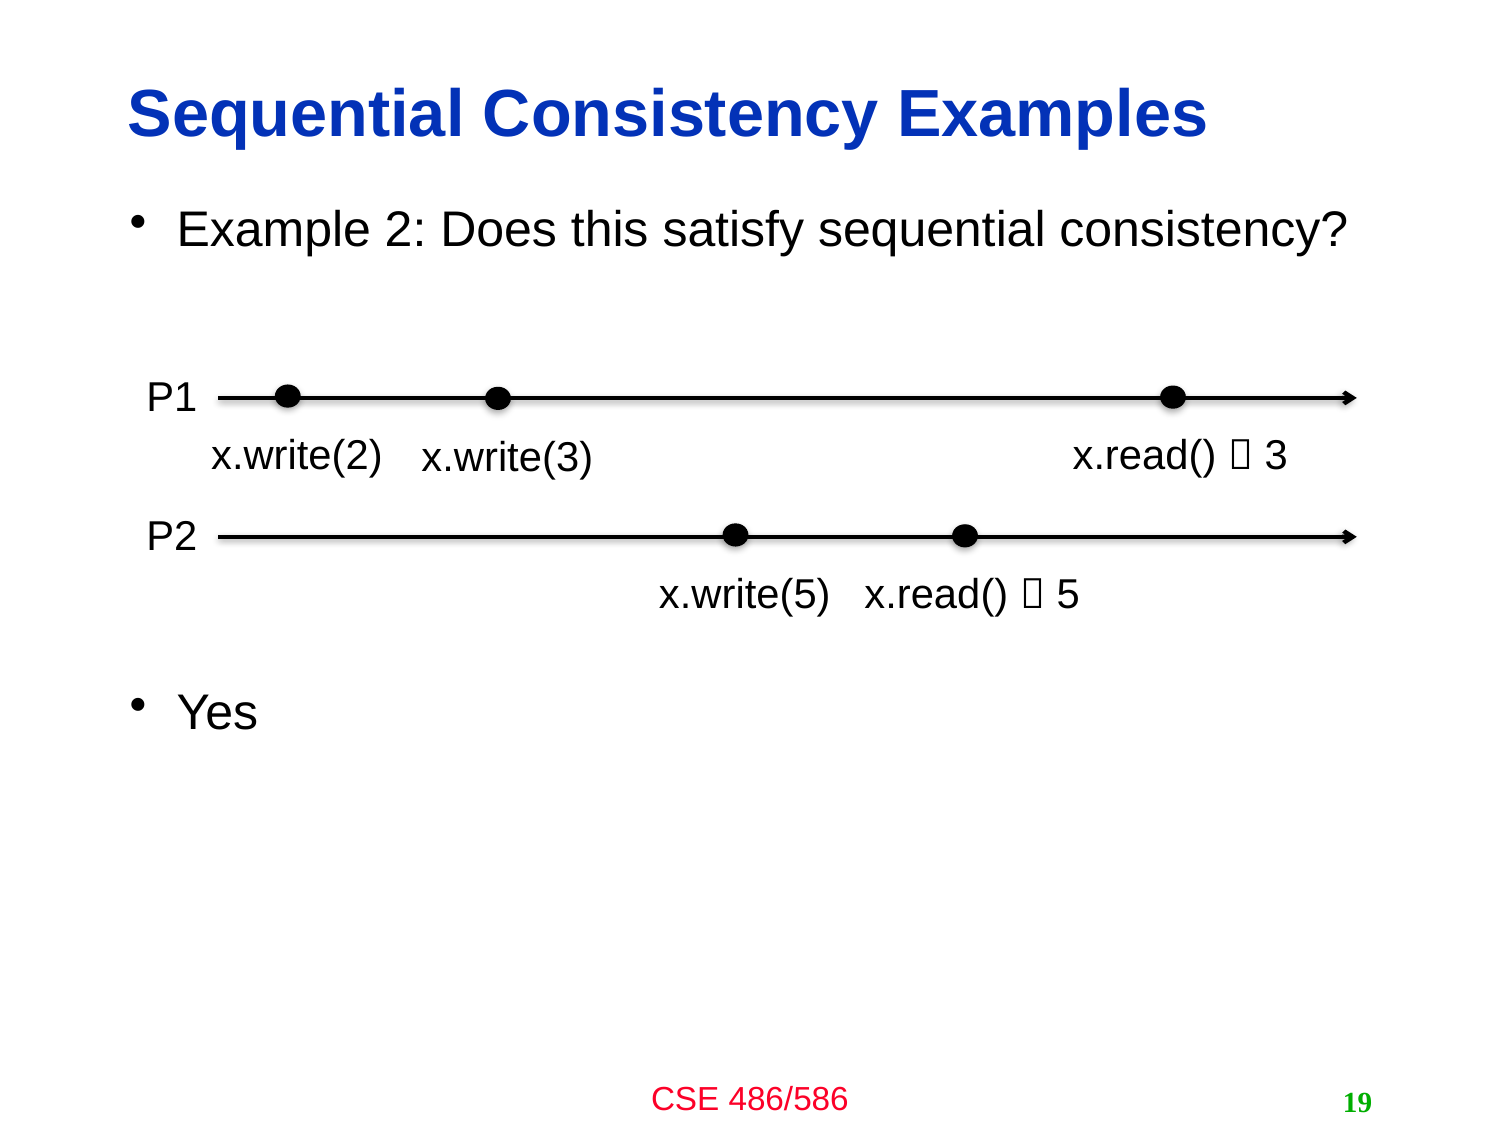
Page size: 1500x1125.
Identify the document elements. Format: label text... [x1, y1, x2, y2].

text_box [485, 386, 511, 397]
text_box x.write(2) [39, 420, 555, 486]
text_box P1 [131, 362, 275, 420]
slide_number 19 [1074, 1076, 1388, 1125]
text_box x.read()  5 [714, 559, 1230, 624]
text_box [955, 544, 975, 548]
title Sequential Consistency Examples [112, 53, 1310, 176]
text_box [952, 524, 978, 535]
text_box x.write(3) [249, 422, 765, 488]
list Example 2: Does this satisfy sequential consistency? Yes [114, 195, 1376, 1005]
text_box [488, 406, 508, 410]
text_box x.write(5) [487, 559, 1003, 625]
text_box [722, 523, 749, 535]
text_box [274, 384, 301, 397]
text_box [1160, 385, 1186, 397]
text_box P2 [131, 501, 275, 567]
text_box x.read()  3 [922, 420, 1438, 486]
